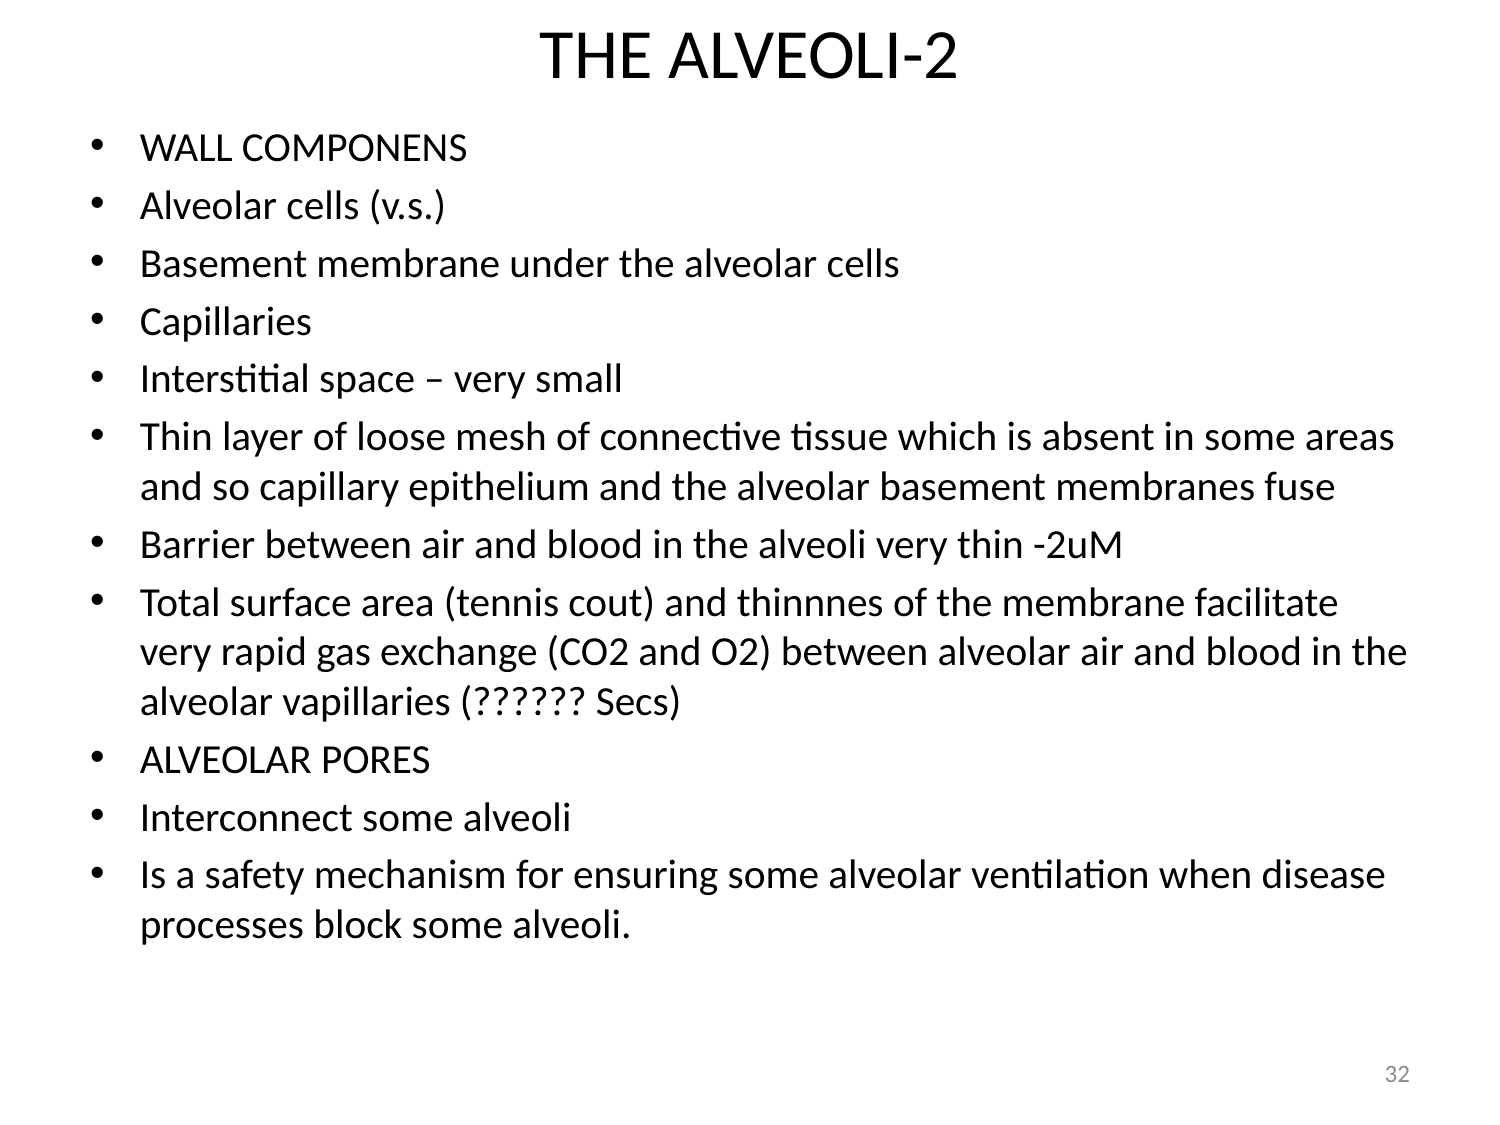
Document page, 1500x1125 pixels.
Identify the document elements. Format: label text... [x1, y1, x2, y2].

title THE ALVEOLI-2 [75, 0, 1425, 100]
slide_number 32 [1074, 1042, 1425, 1103]
list WALL COMPONENS Alveolar cells (v.s.) Basement membrane under the alveolar cells Capillaries Interstitial space – very small Thin layer of loose mesh of connective tissue which is absent in some areas and so capillary epithelium and the alveolar basement membranes fuse Barrier between air and blood in the alveoli very thin -2uM Total surface area (tennis cout) and thinnnes of the membrane facilitate very rapid gas exchange (CO2 and O2) between alveolar air and blood in the alveolar vapillaries (?????? Secs) ALVEOLAR PORES Interconnect some alveoli Is a safety mechanism for ensuring some alveolar ventilation when disease processes block some alveoli. [75, 112, 1425, 1005]
